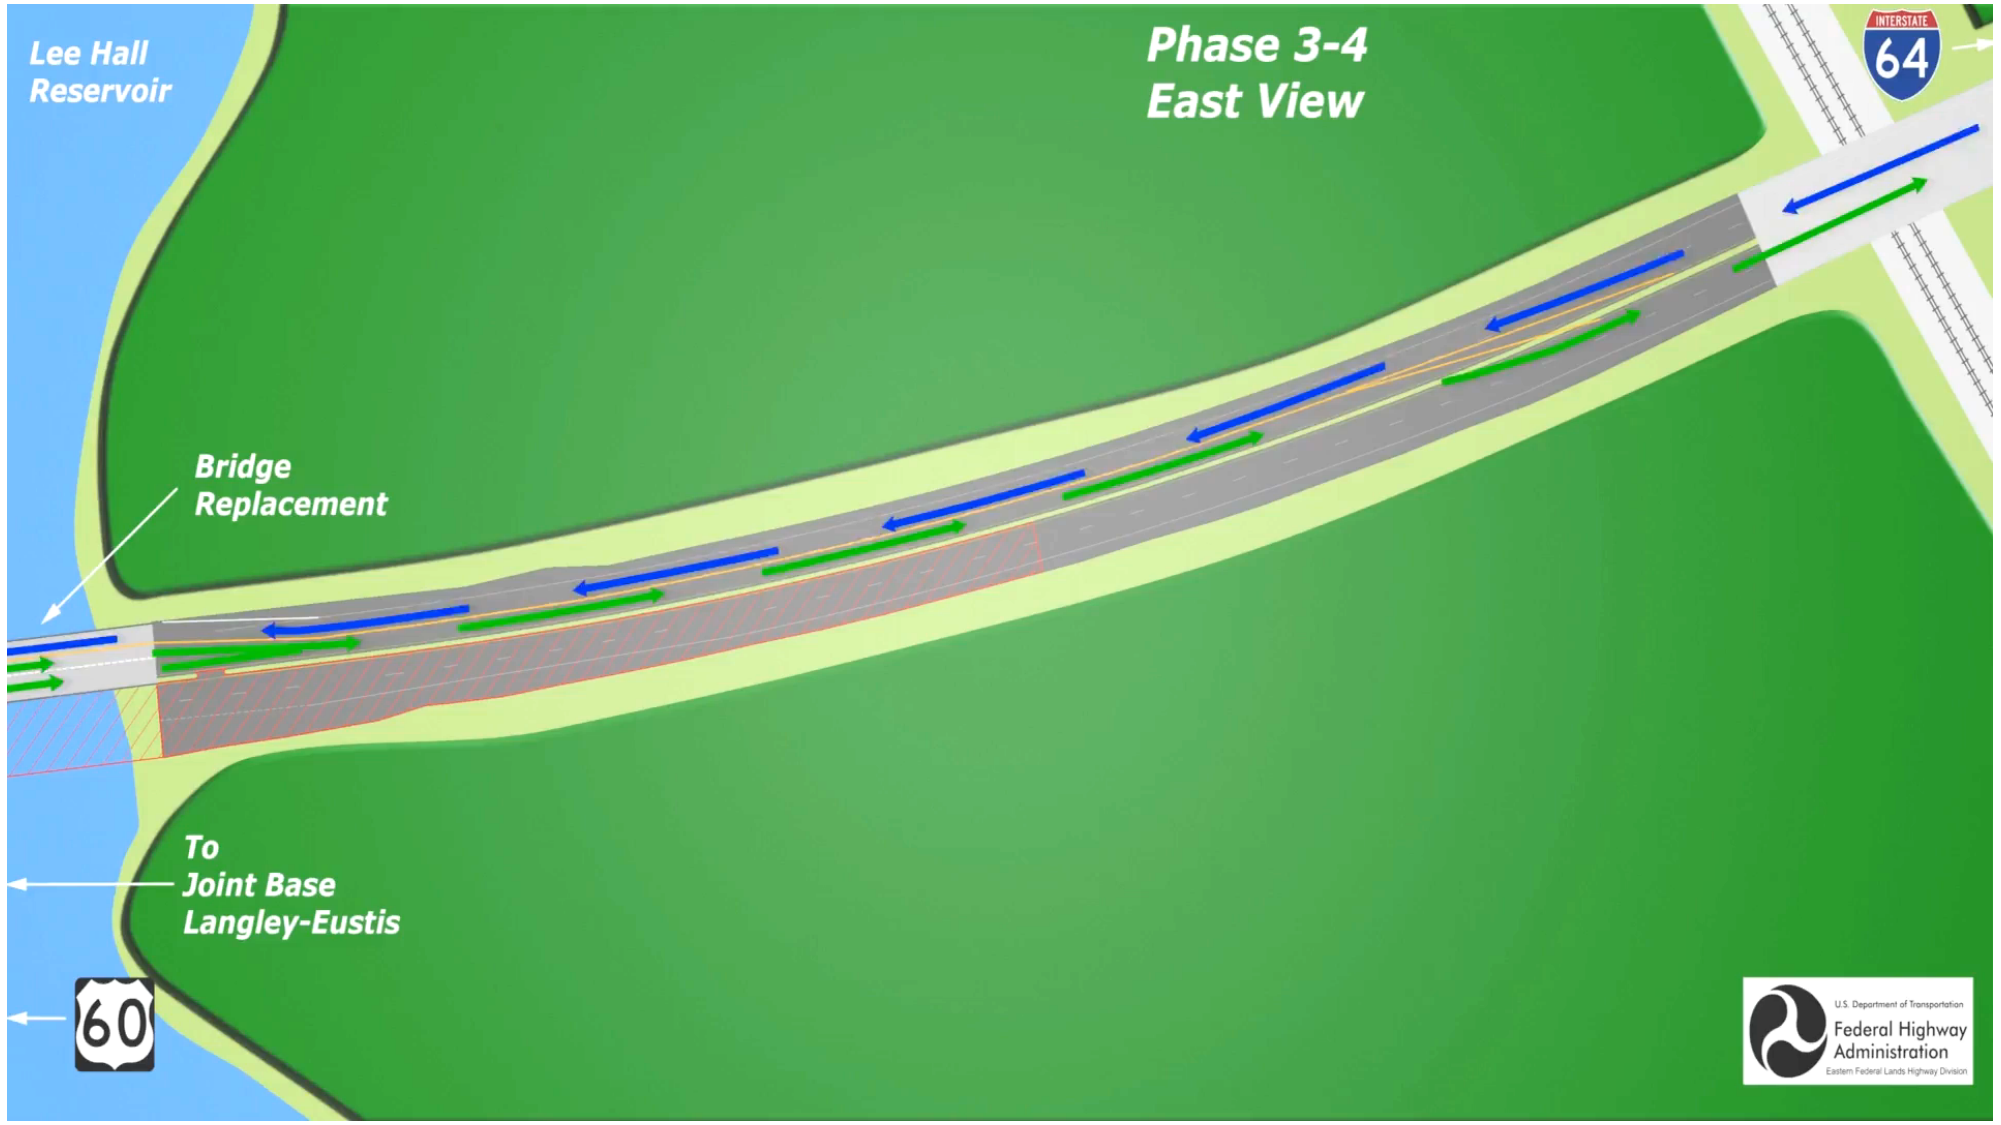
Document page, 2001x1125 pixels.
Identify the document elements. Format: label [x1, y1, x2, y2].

list [6, 3, 1994, 1122]
